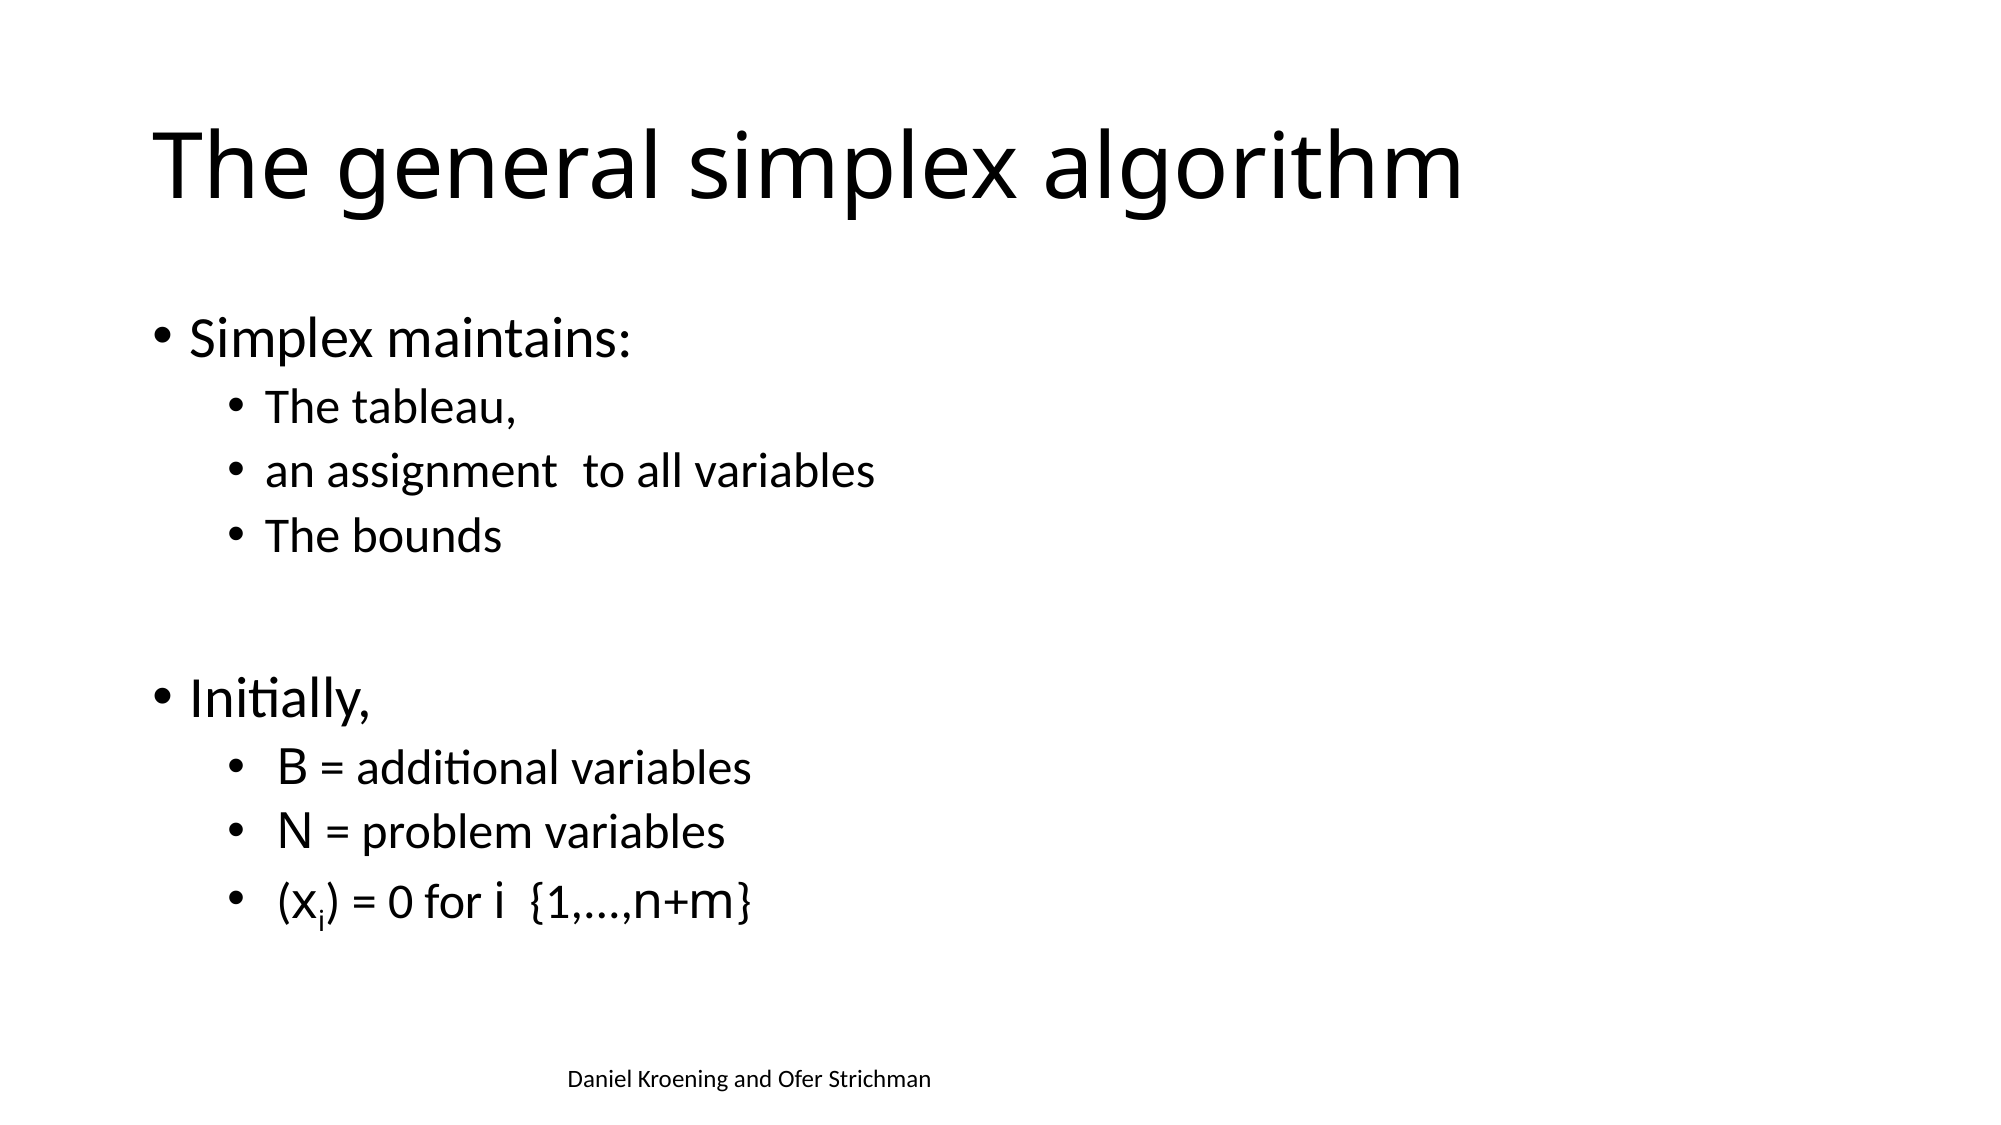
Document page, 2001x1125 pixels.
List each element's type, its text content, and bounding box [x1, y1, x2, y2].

title The general simplex algorithm [137, 59, 1863, 278]
text_box Daniel Kroening and Ofer Strichman [512, 1024, 988, 1100]
